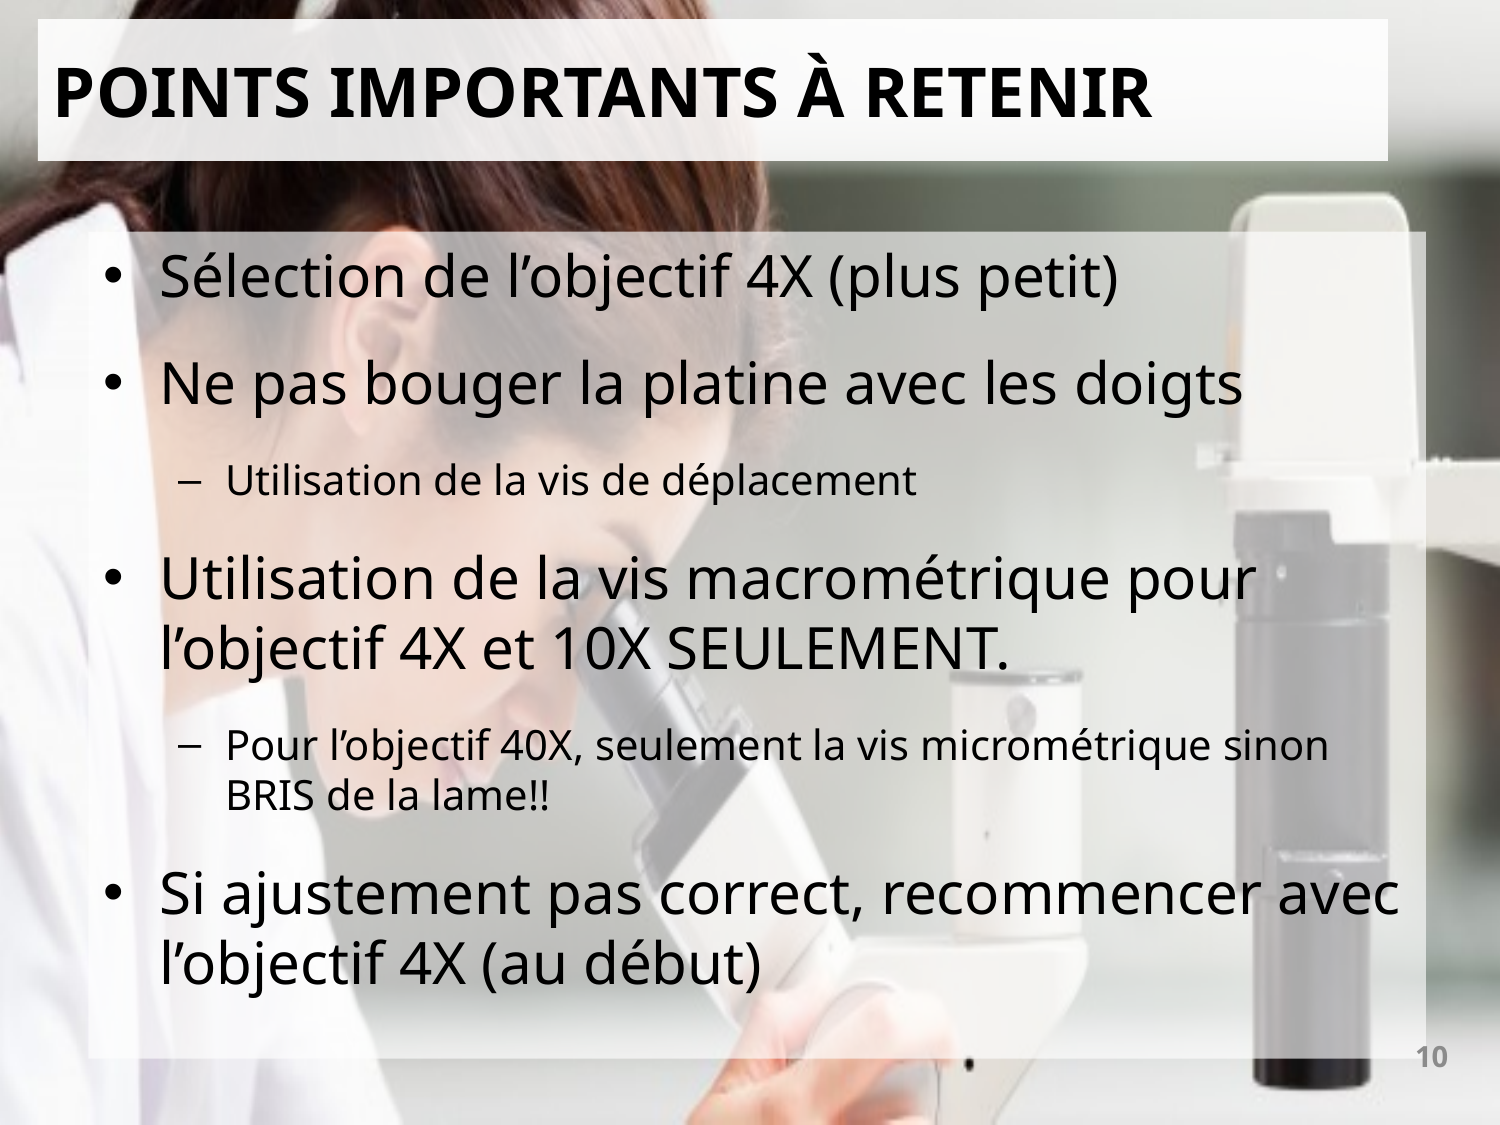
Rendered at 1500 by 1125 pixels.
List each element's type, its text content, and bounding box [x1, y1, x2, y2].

text_box Sélection de l’objectif 4X (plus petit) Ne pas bouger la platine avec les doigts Utilisation de la vis de déplacement Utilisation de la vis macrométrique pour l’objectif 4X et 10X SEULEMENT. Pour l’objectif 40X, seulement la vis micrométrique sinon BRIS de la lame!! Si ajustement pas correct, recommencer avec l’objectif 4X (au début) [88, 231, 1426, 1059]
title Points importants à retenir [37, 19, 1388, 161]
slide_number 10 [1340, 1035, 1464, 1083]
picture [0, 0, 1500, 1125]
